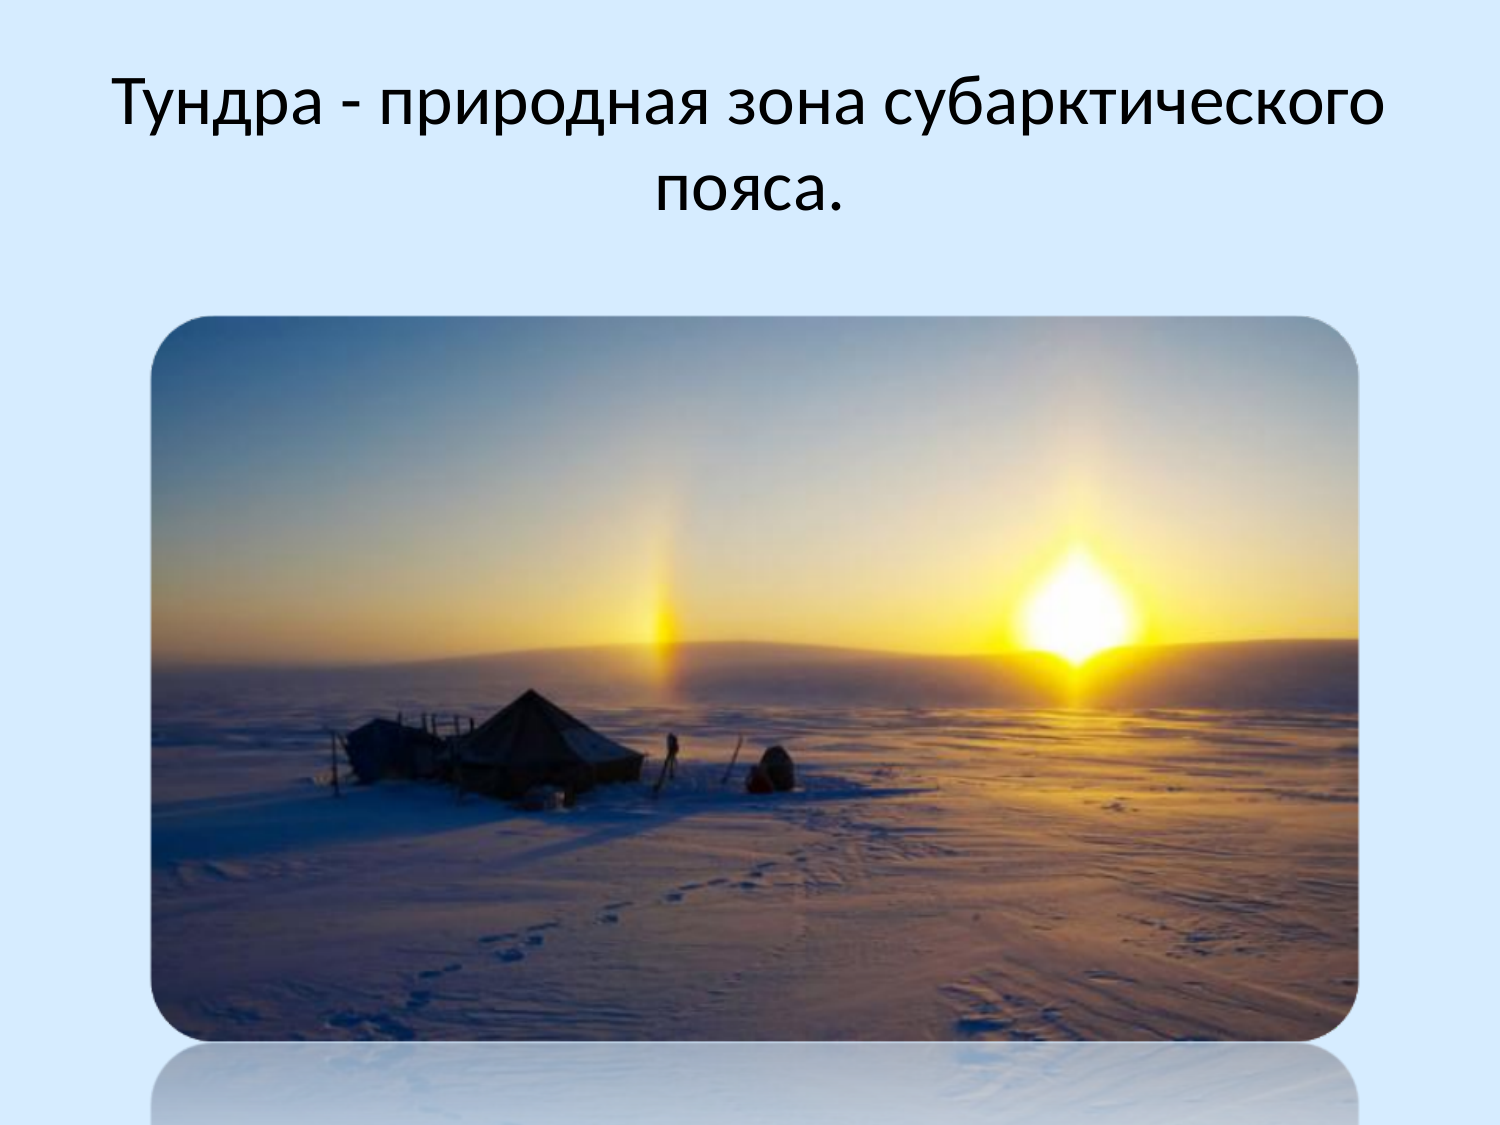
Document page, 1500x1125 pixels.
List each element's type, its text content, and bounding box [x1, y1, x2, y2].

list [147, 314, 1364, 1125]
title Тундра - природная зона субарктического пояса. [74, 44, 1426, 233]
